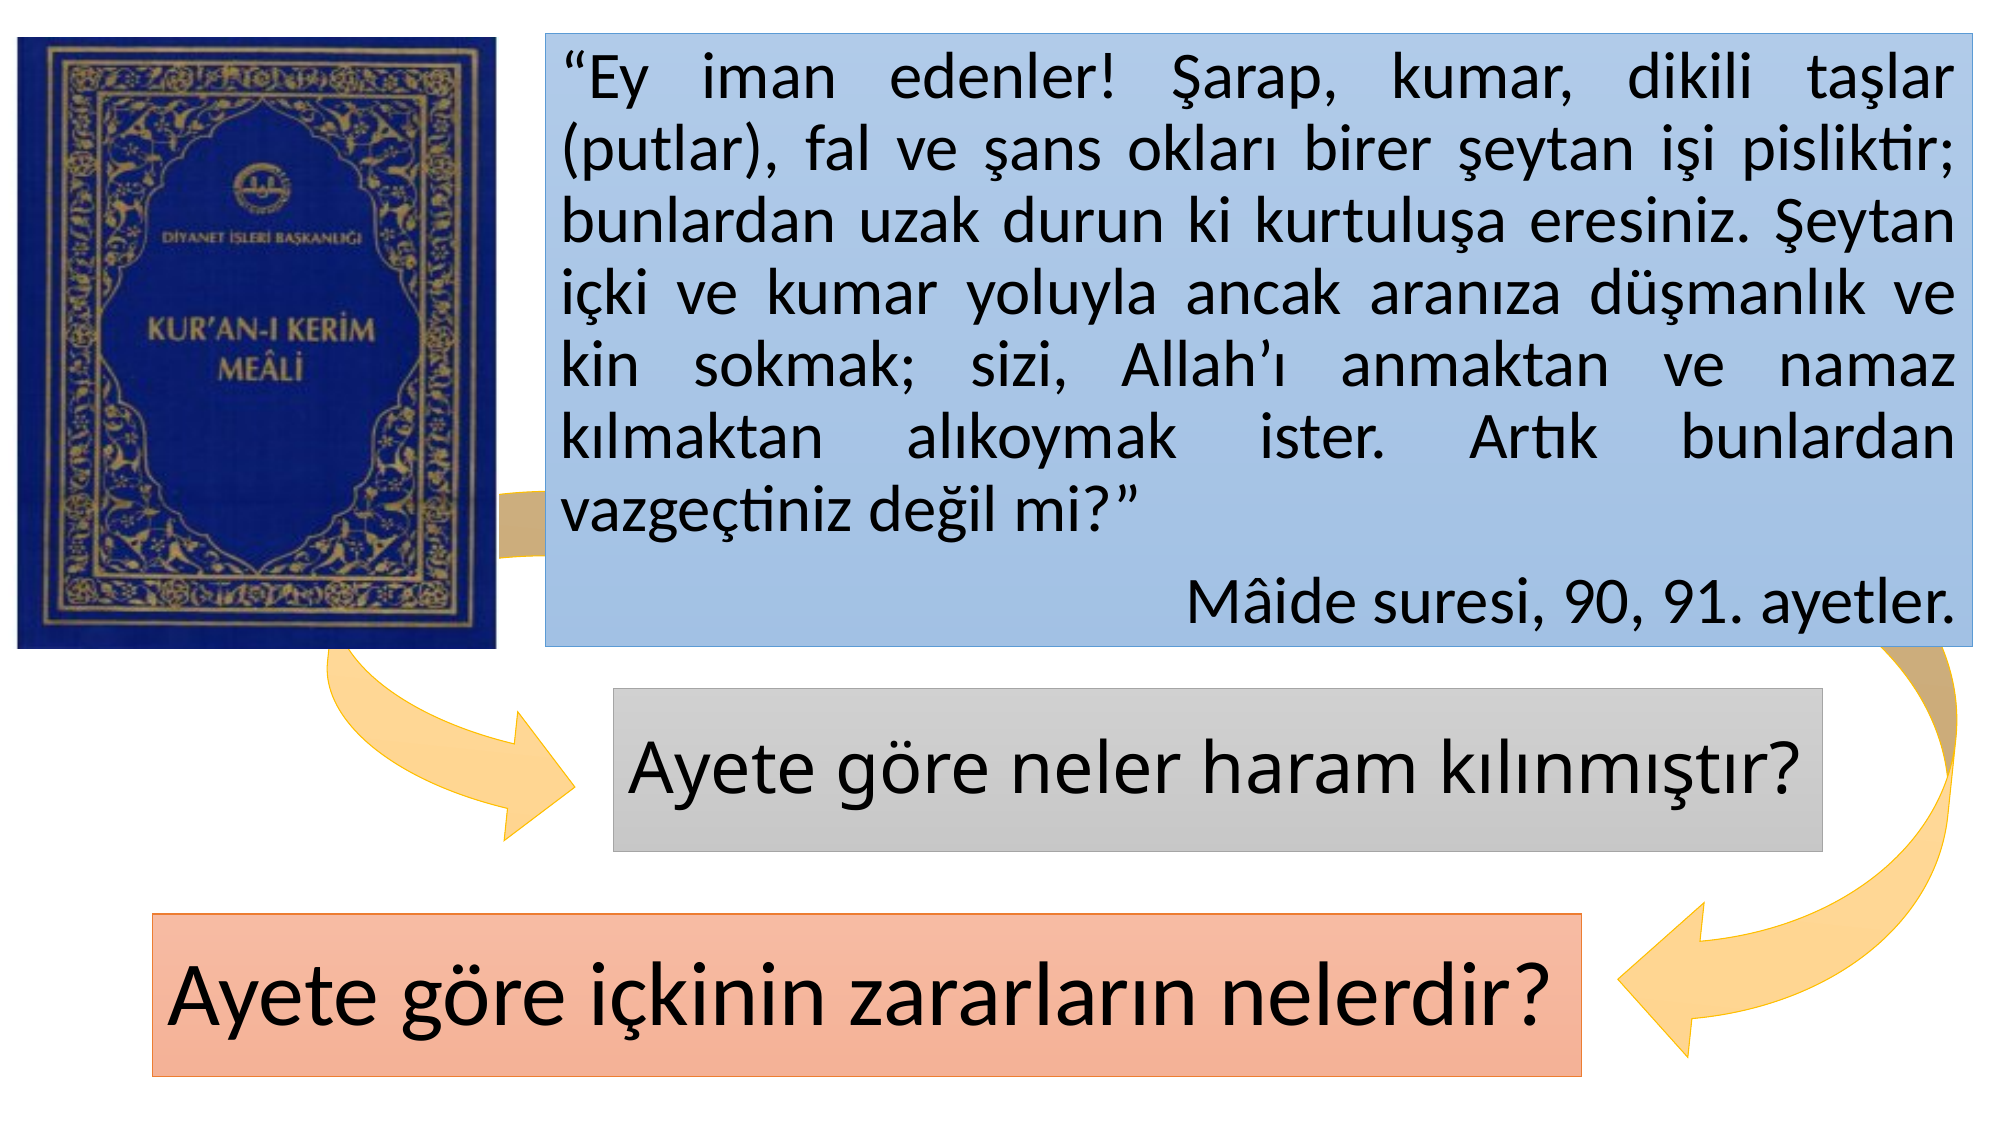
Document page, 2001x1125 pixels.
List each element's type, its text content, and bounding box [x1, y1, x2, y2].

text_box Ayete göre neler haram kılınmıştır? [613, 688, 1823, 852]
text_box [1617, 647, 1958, 1059]
text_box [326, 649, 576, 842]
text_box [499, 490, 545, 495]
picture [7, 37, 499, 649]
title Ayete göre içkinin zararların nelerdir? [152, 913, 1582, 1077]
list “Ey iman edenler! Şarap, kumar, dikili taşlar (putlar), fal ve şans okları birer şeytan işi pisliktir; bunlardan uzak durun ki kurtuluşa eresiniz. Şeytan içki ve kumar yoluyla ancak aranıza düşmanlık ve kin sokmak; sizi, Allah’ı anmaktan ve namaz kılmaktan alıkoymak ister. Artık bunlardan vazgeçtiniz değil mi?” Mâide suresi, 90, 91. ayetler. [545, 33, 1973, 647]
